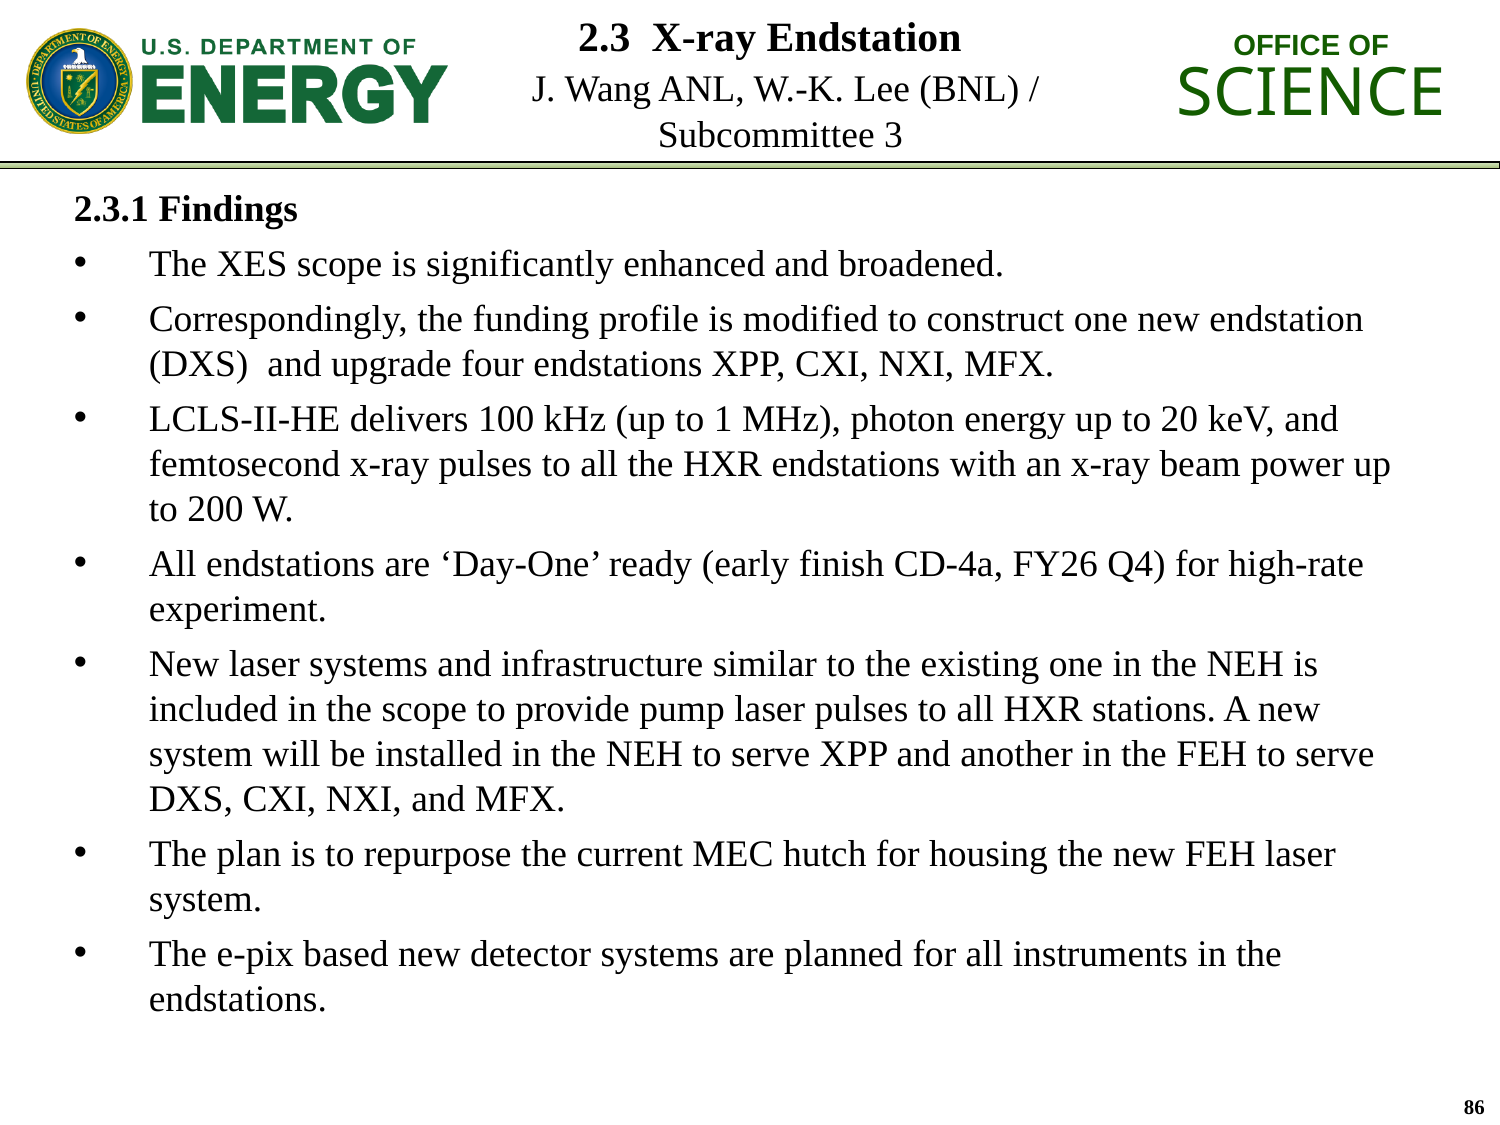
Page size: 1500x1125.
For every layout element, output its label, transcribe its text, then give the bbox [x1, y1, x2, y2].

text_box [43, 465, 1469, 521]
title 2.3 X-ray Endstation J. Wang ANL, W.-K. Lee (BNL) / Subcommittee 3 [434, 7, 1128, 158]
text_box 2.3.1 Findings The XES scope is significantly enhanced and broadened. Correspondingly, the funding profile is modified to construct one new endstation (DXS) and upgrade four endstations XPP, CXI, NXI, MFX. LCLS-II-HE delivers 100 kHz (up to 1 MHz), photon energy up to 20 keV, and femtosecond x-ray pulses to all the HXR endstations with an x-ray beam power up to 200 W. All endstations are ‘Day-One’ ready (early finish CD-4a, FY26 Q4) for high-rate experiment. New laser systems and infrastructure similar to the existing one in the NEH is included in the scope to provide pump laser pulses to all HXR stations. A new system will be installed in the NEH to serve XPP and another in the FEH to serve DXS, CXI, NXI, and MFX. The plan is to repurpose the current MEC hutch for housing the new FEH laser system. The e-pix based new detector systems are planned for all instruments in the endstations. [58, 521, 1438, 1027]
slide_number 86 [1437, 1085, 1500, 1125]
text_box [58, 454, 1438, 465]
text_box [27, 173, 1468, 454]
picture [26, 28, 434, 134]
